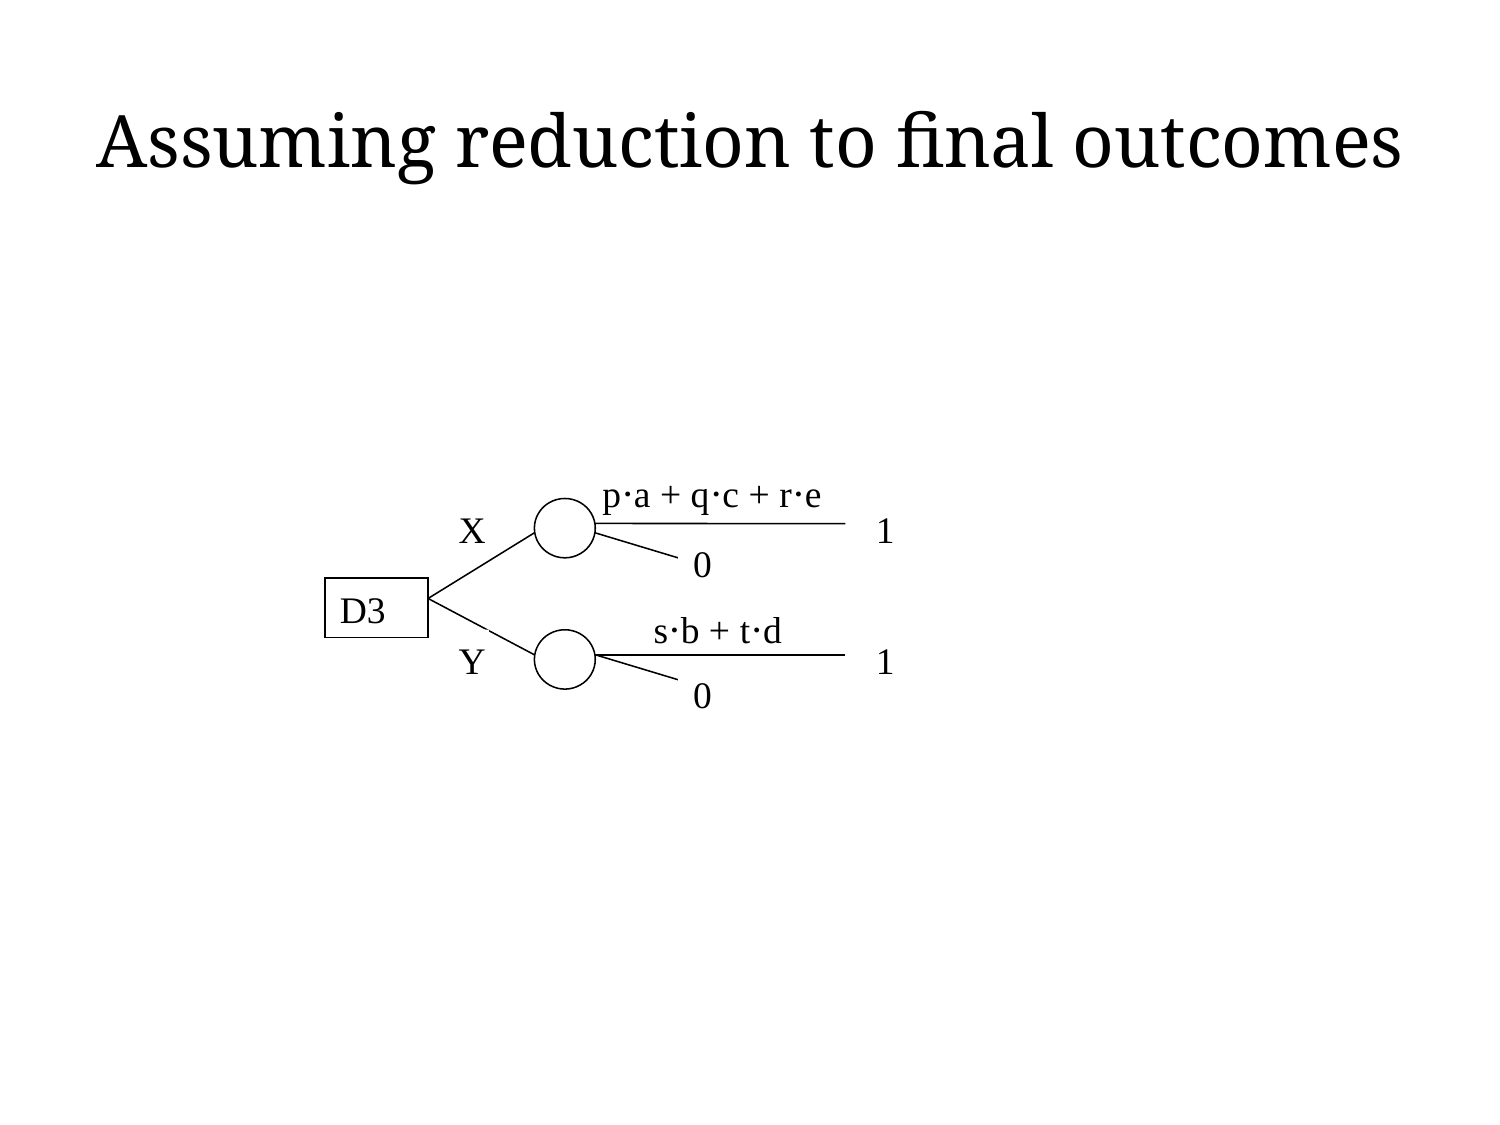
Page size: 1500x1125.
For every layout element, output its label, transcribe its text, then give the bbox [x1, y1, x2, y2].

title Assuming reduction to final outcomes [75, 45, 1425, 233]
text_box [287, 312, 1188, 853]
